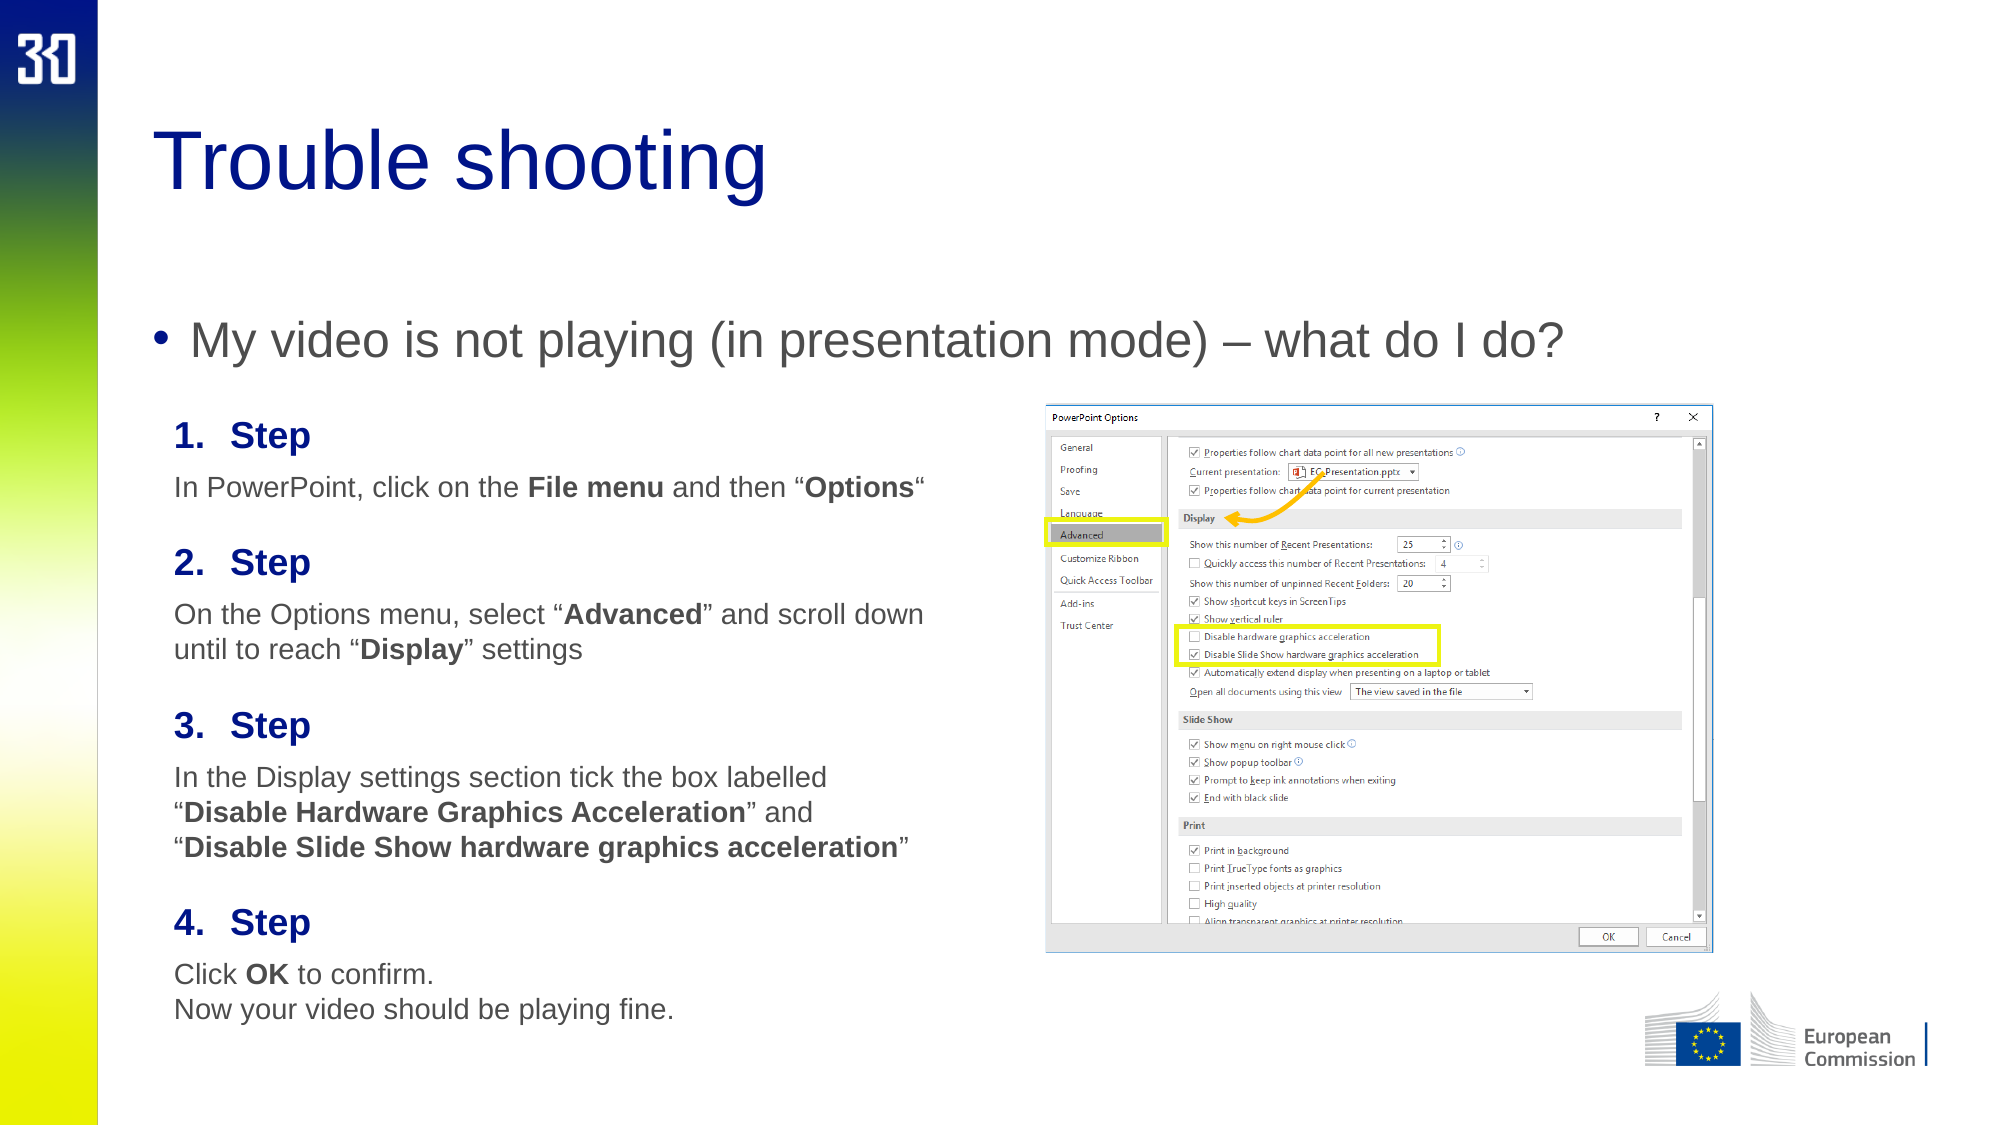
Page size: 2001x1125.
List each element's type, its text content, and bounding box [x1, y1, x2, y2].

text_box Step In PowerPoint, click on the File menu and then “Options“ Step On the Options menu, select “Advanced” and scroll down until to reach “Display” settings Step In the Display settings section tick the box labelled “Disable Hardware Graphics Acceleration” and “Disable Slide Show hardware graphics acceleration” Step Click OK to confirm. Now your video should be playing fine. [159, 403, 940, 1125]
list My video is not playing (in presentation mode) – what do I do? [137, 299, 1927, 389]
title Trouble shooting [137, 79, 1927, 208]
picture [1645, 991, 1928, 1066]
picture [1045, 403, 1714, 953]
